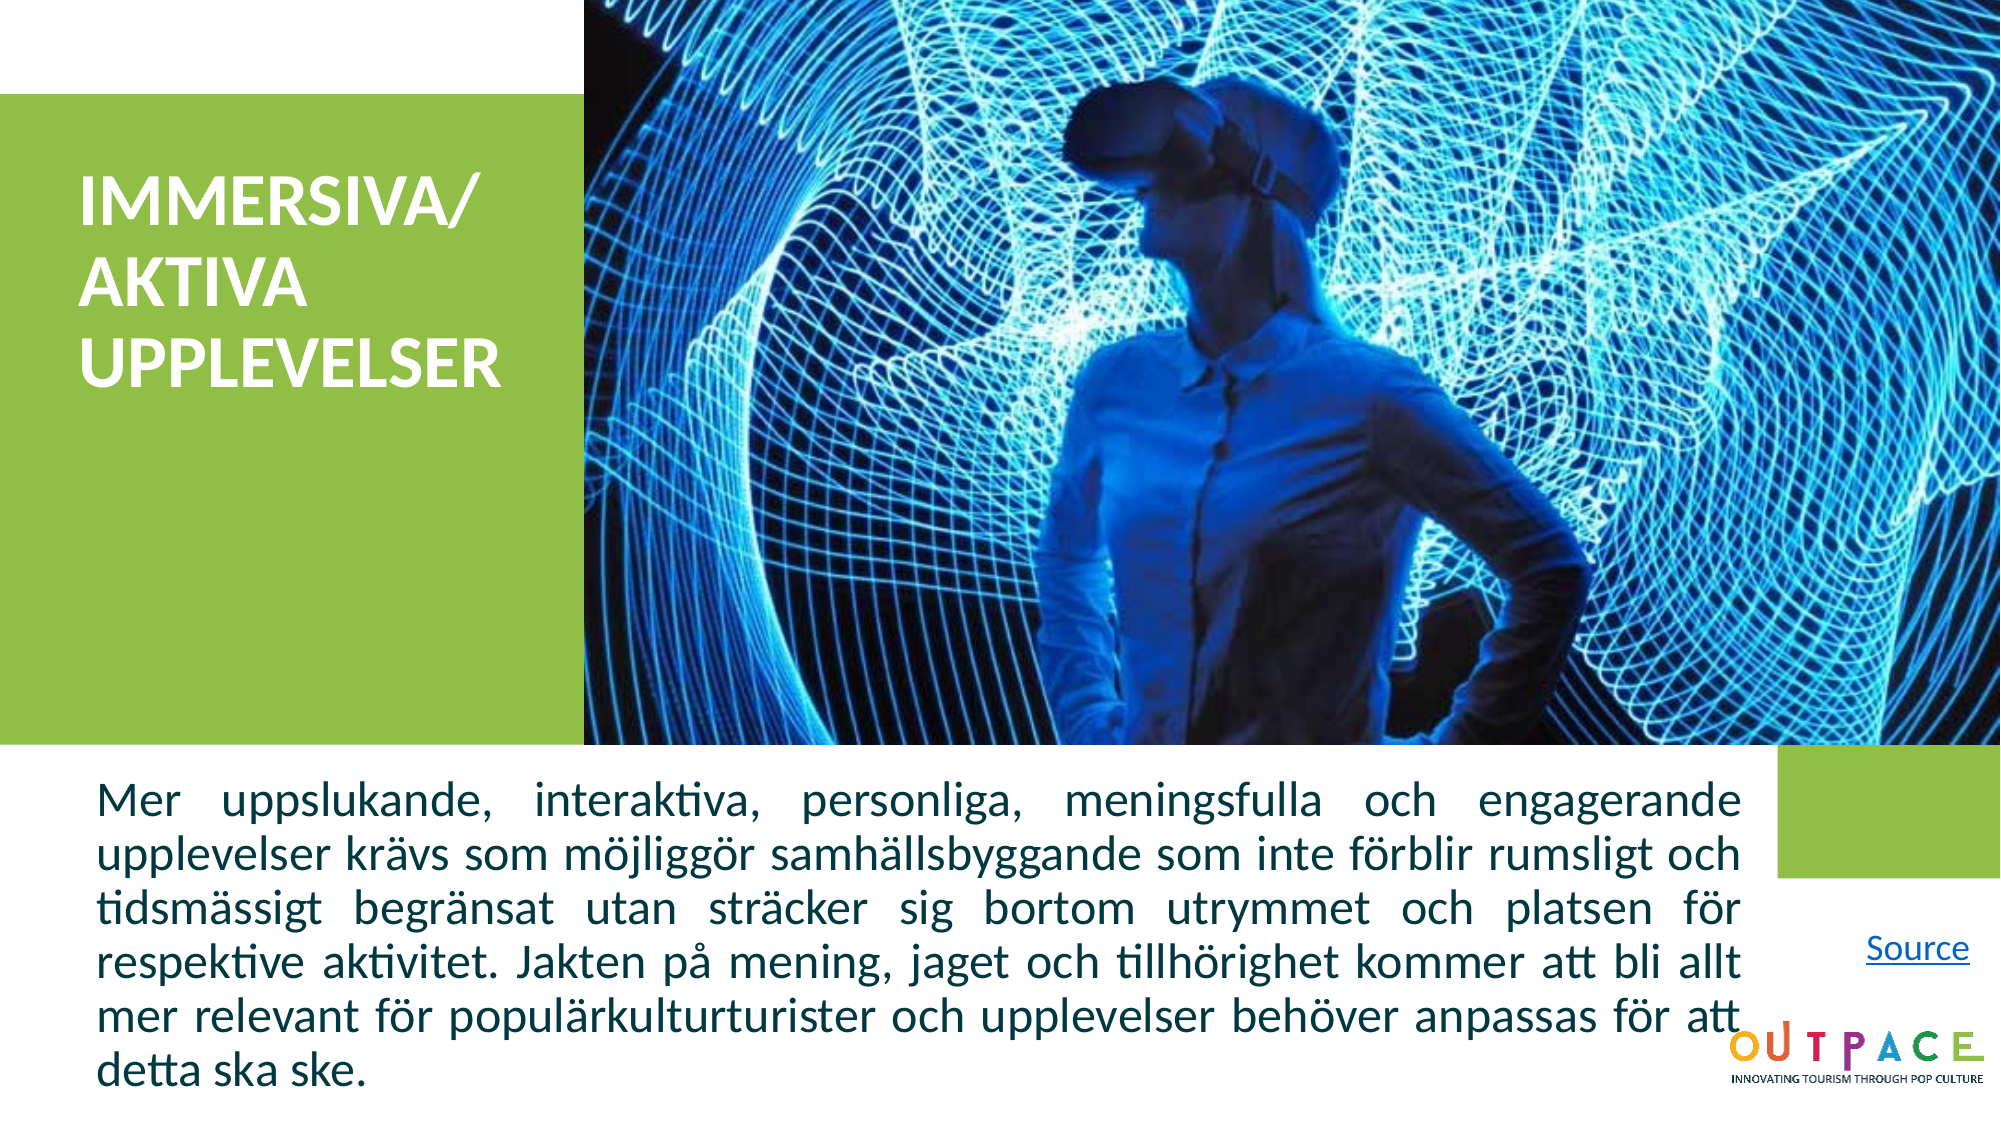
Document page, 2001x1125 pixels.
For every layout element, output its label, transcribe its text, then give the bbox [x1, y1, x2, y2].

picture [584, 0, 2000, 745]
list Mer uppslukande, interaktiva, personliga, meningsfulla och engagerande upplevelser krävs som möjliggör samhällsbyggande som inte förblir rumsligt och tidsmässigt begränsat utan sträcker sig bortom utrymmet och platsen för respektive aktivitet. Jakten på mening, jaget och tillhörighet kommer att bli allt mer relevant för populärkulturturister och upplevelser behöver anpassas för att detta ska ske. [81, 766, 1759, 1125]
list IMMERSIVA/AKTIVA UPPLEVELSER [63, 153, 566, 695]
text_box Source [1851, 915, 1986, 975]
picture [1759, 1021, 1984, 1083]
